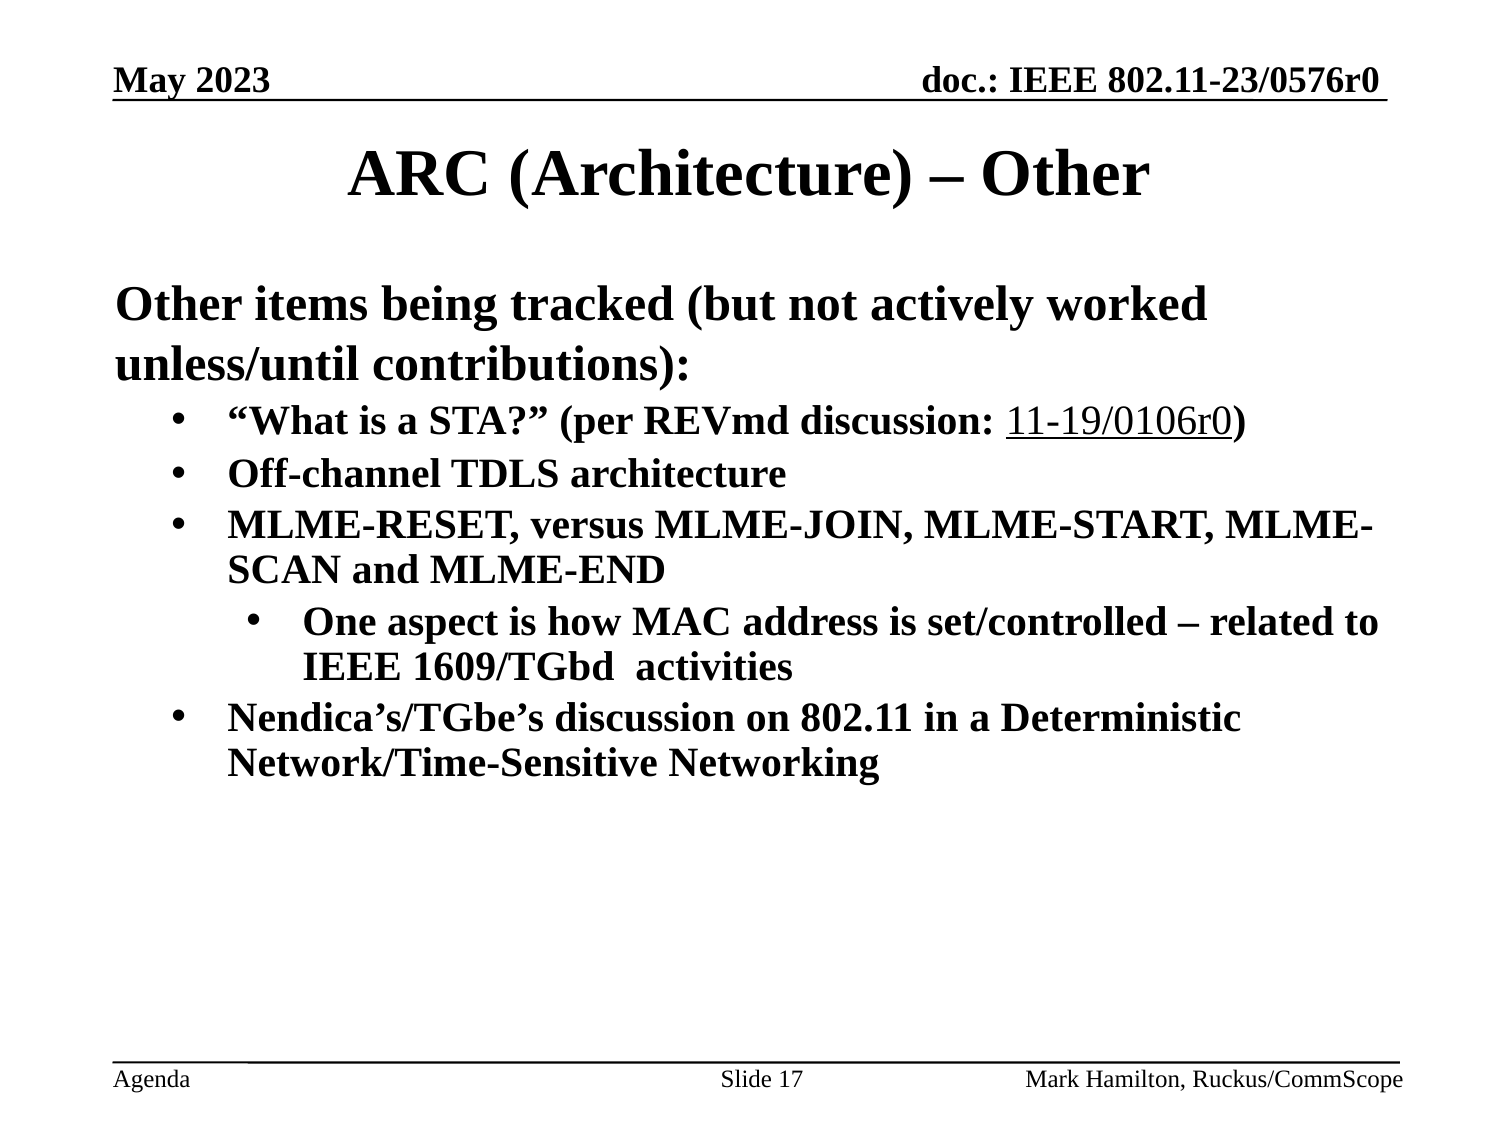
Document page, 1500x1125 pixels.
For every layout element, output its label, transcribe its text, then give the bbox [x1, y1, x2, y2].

text_box Other items being tracked (but not actively worked unless/until contributions): “What is a STA?” (per REVmd discussion: 11-19/0106r0) Off-channel TDLS architecture MLME-RESET, versus MLME-JOIN, MLME-START, MLME-SCAN and MLME-END One aspect is how MAC address is set/controlled – related to IEEE 1609/TGbd activities Nendica’s/TGbe’s discussion on 802.11 in a Deterministic Network/Time-Sensitive Networking [99, 262, 1400, 1025]
title ARC (Architecture) – Other [112, 125, 1388, 213]
